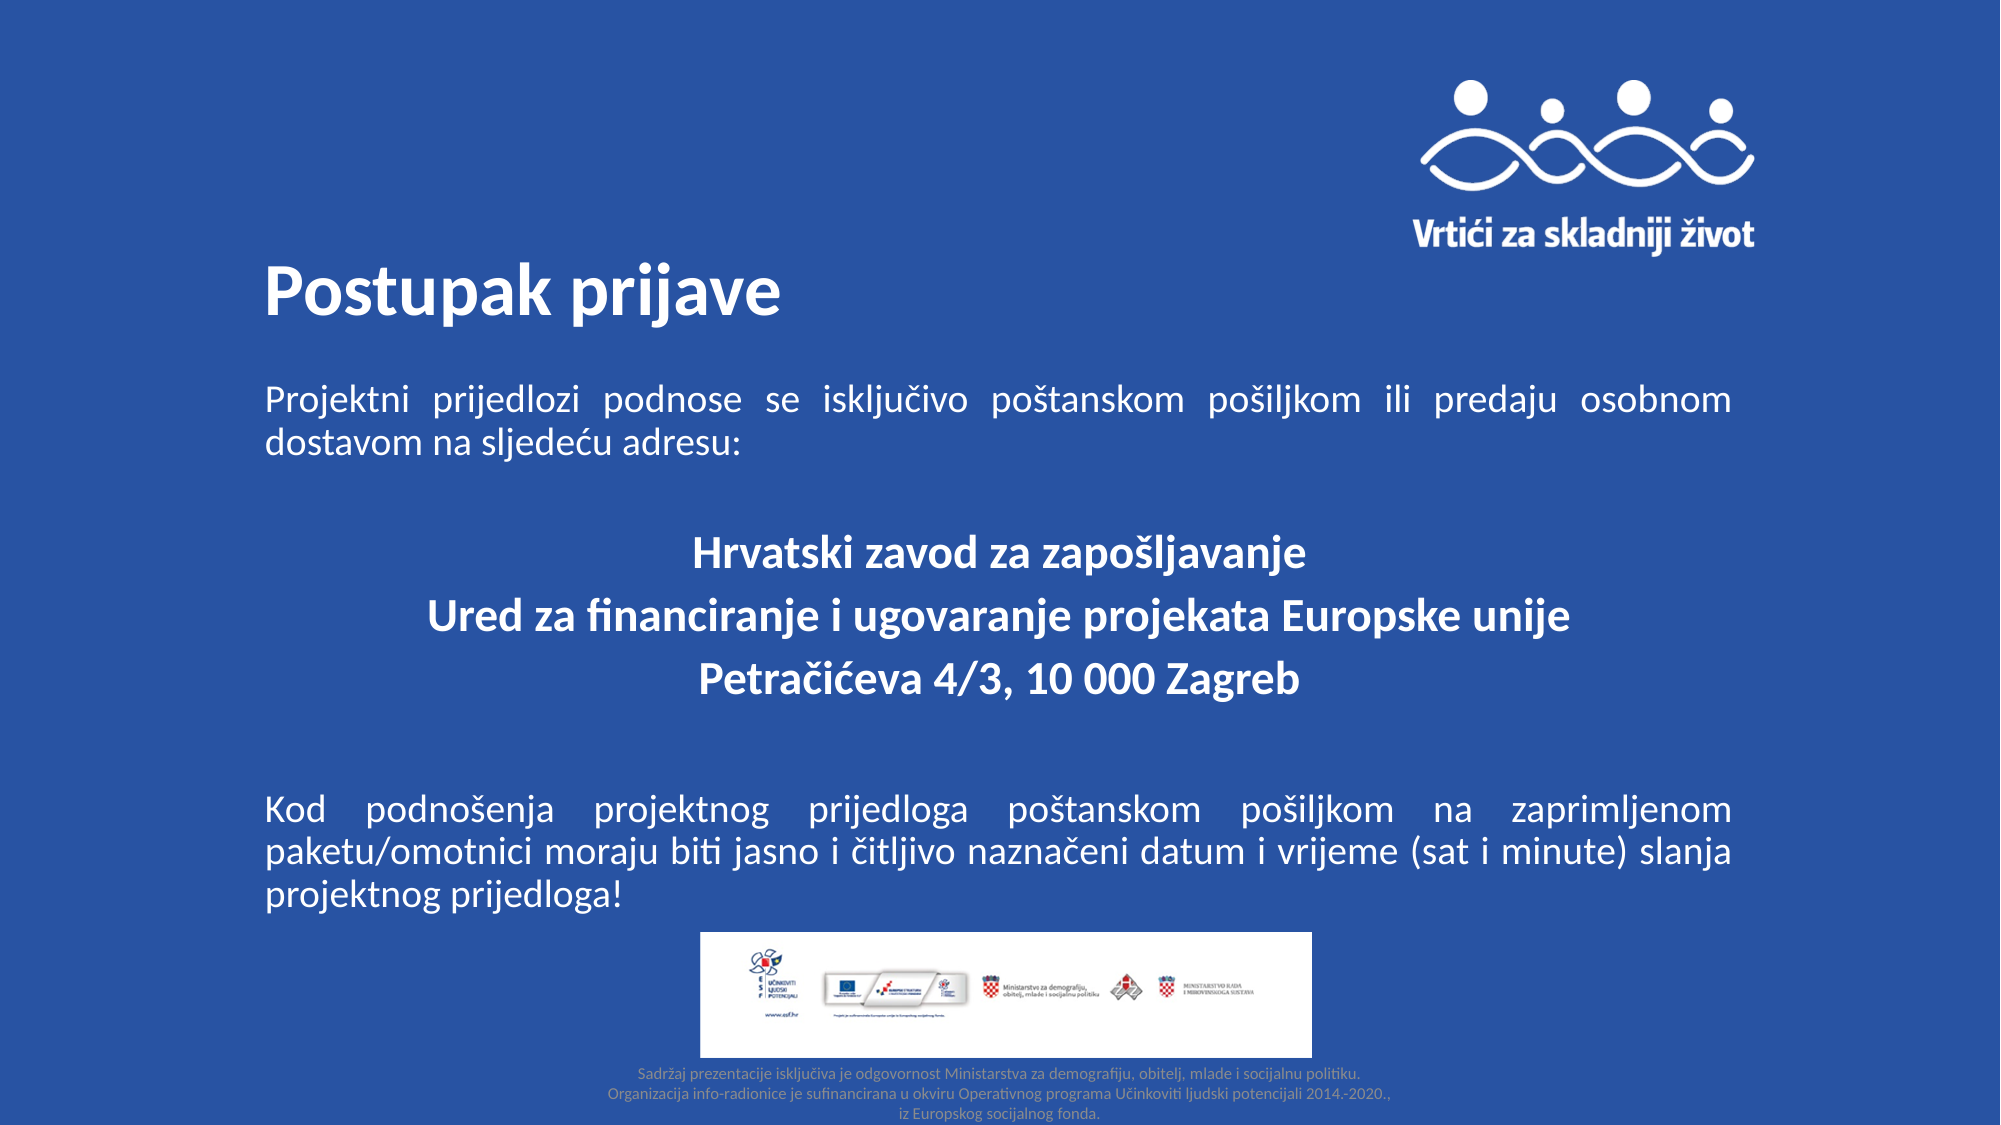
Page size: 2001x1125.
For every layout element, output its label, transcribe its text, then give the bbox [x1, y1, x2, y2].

footer Sadržaj prezentacije isključiva je odgovornost Ministarstva za demografiju, obitelj, mlade i socijalnu politiku. Organizacija info-radionice je sufinancirana u okviru Operativnog programa Učinkoviti ljudski potencijali 2014.-2020., iz Europskog socijalnog fonda. [587, 1042, 1413, 1103]
subtitle Projektni prijedlozi podnose se isključivo poštanskom pošiljkom ili predaju osobnom dostavom na sljedeću adresu: Hrvatski zavod za zapošljavanje Ured za financiranje i ugovaranje projekata Europske unije Petračićeva 4/3, 10 000 Zagreb Kod podnošenja projektnog prijedloga poštanskom pošiljkom na zaprimljenom paketu/omotnici moraju biti jasno i čitljivo naznačeni datum i vrijeme (sat i minute) slanja projektnog prijedloga! [249, 371, 1750, 925]
picture [1412, 80, 1755, 258]
title Postupak prijave [249, 220, 1750, 340]
picture [688, 932, 1312, 1042]
